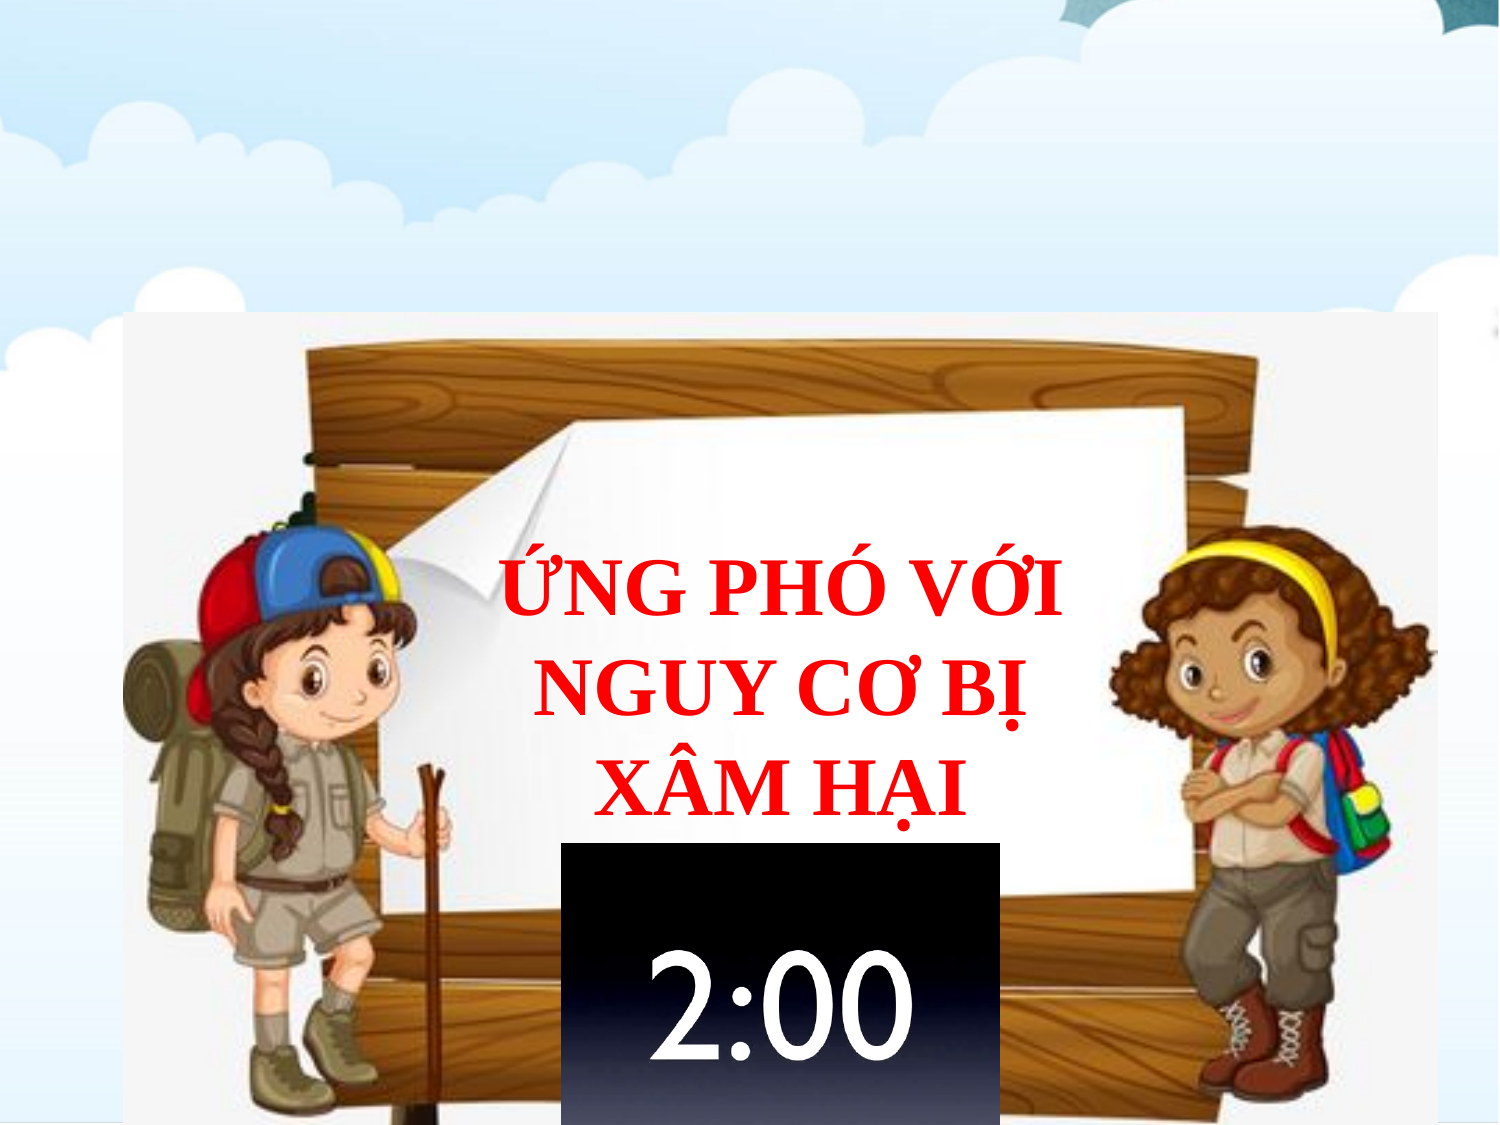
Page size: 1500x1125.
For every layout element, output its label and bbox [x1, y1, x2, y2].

picture [0, 0, 1500, 1125]
text_box [560, 842, 1001, 1125]
